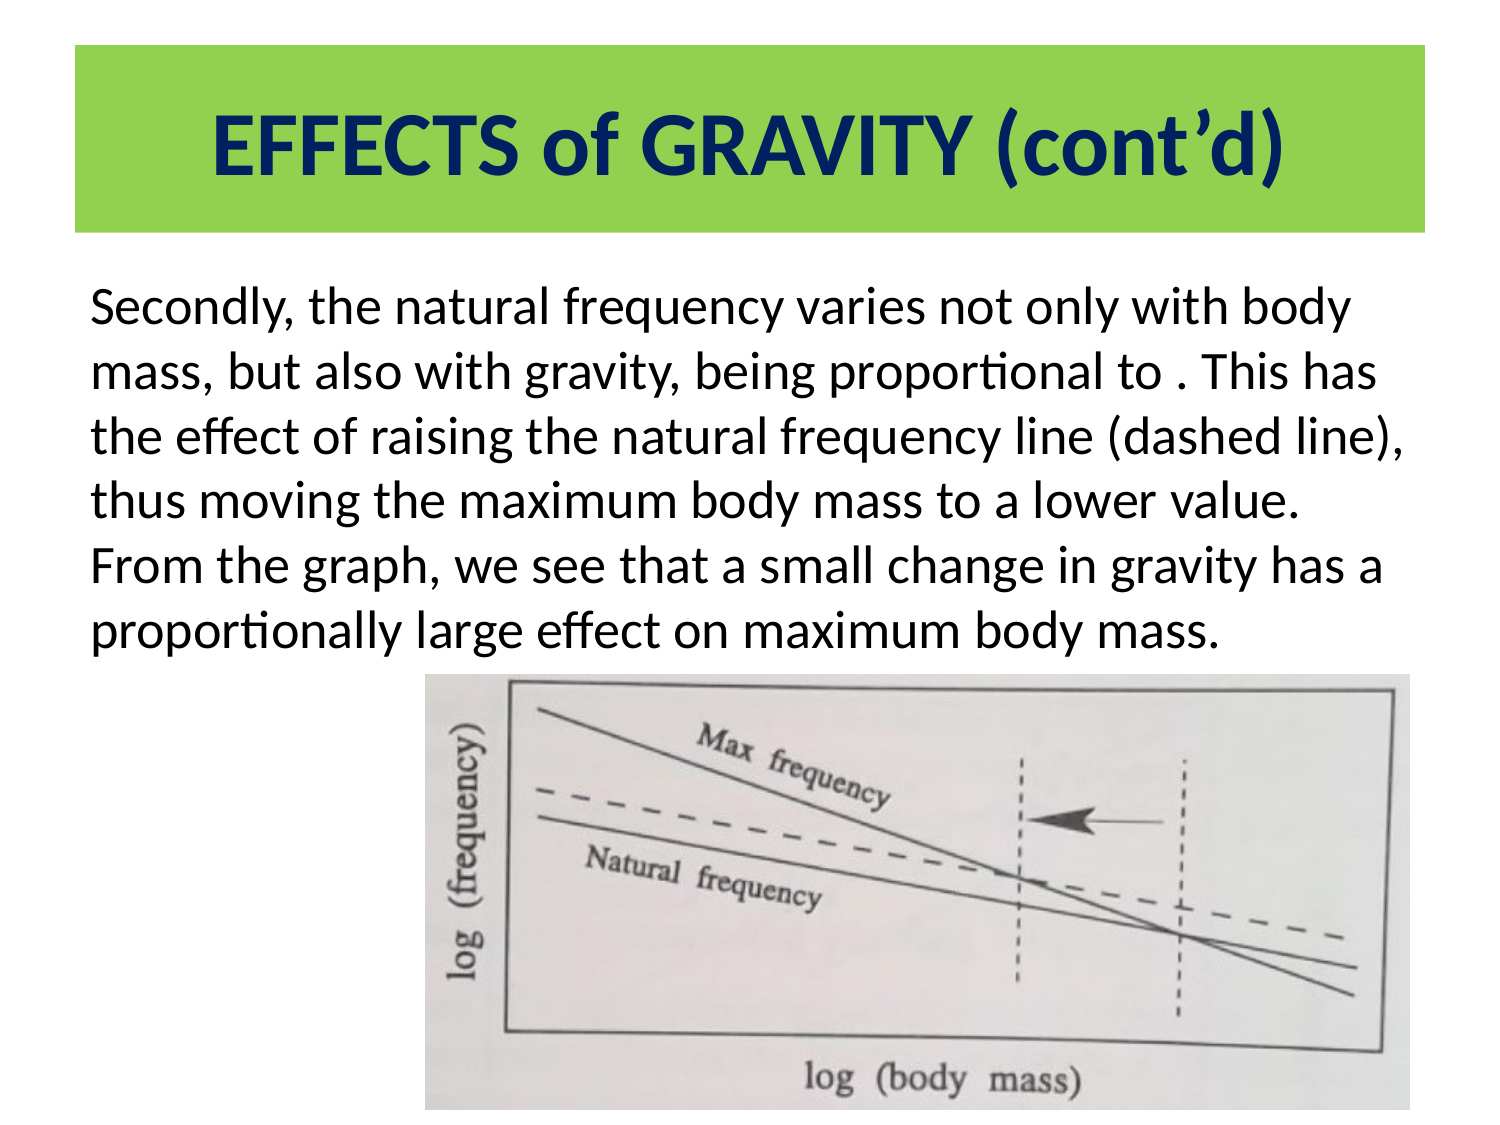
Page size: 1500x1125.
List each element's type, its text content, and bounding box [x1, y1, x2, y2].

picture [424, 674, 1410, 1110]
title EFFECTS of GRAVITY (cont’d) [75, 45, 1425, 233]
